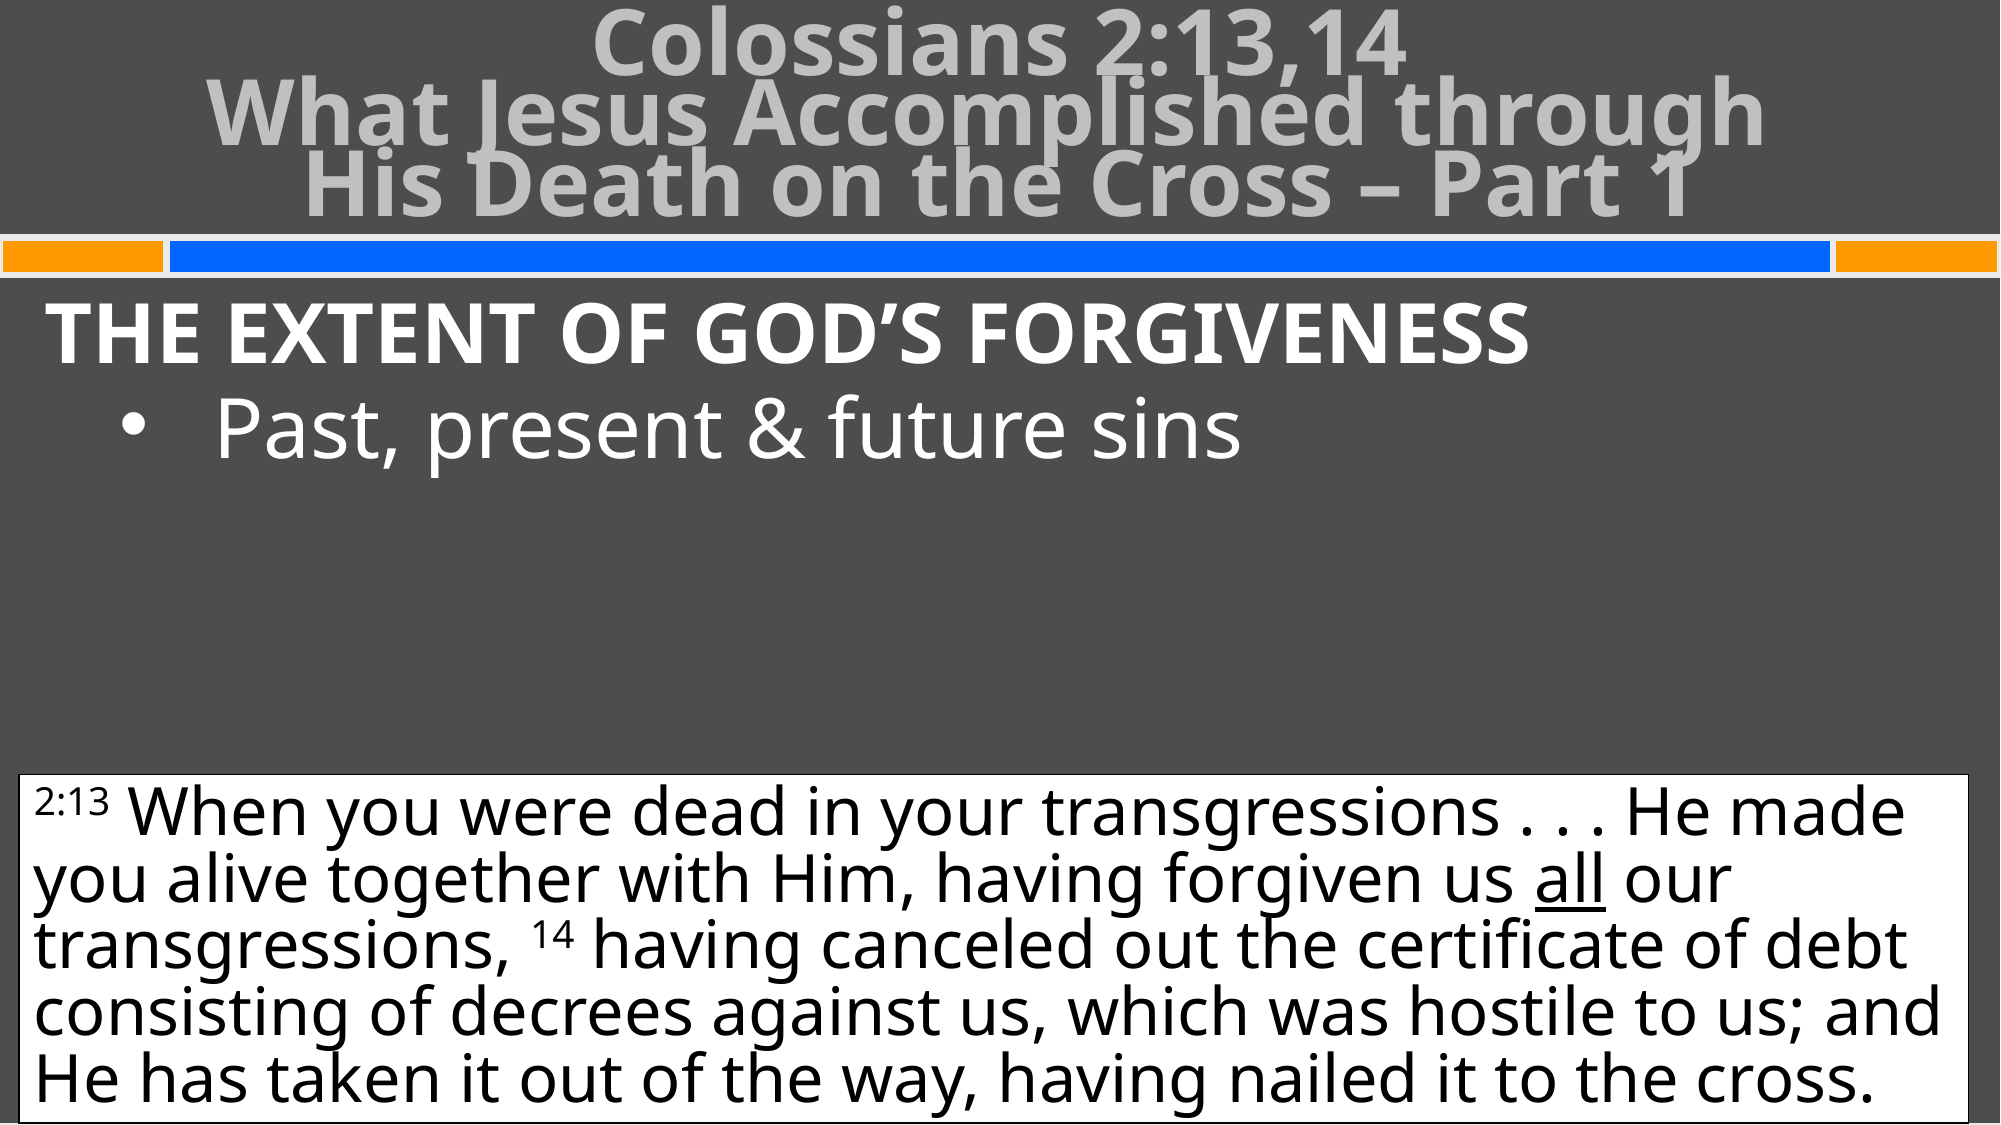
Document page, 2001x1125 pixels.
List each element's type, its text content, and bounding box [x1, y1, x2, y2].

list THE EXTENT OF GOD’S FORGIVENESS Past, present & future sins [29, 299, 1964, 774]
text_box 2:13 When you were dead in your transgressions . . . He made you alive together with Him, having forgiven us all our transgressions, 14 having canceled out the certificate of debt consisting of decrees against us, which was hostile to us; and He has taken it out of the way, having nailed it to the cross. [19, 774, 1969, 1123]
title Colossians 2:13,14 What Jesus Accomplished through His Death on the Cross – Part 1 [99, 44, 1901, 213]
